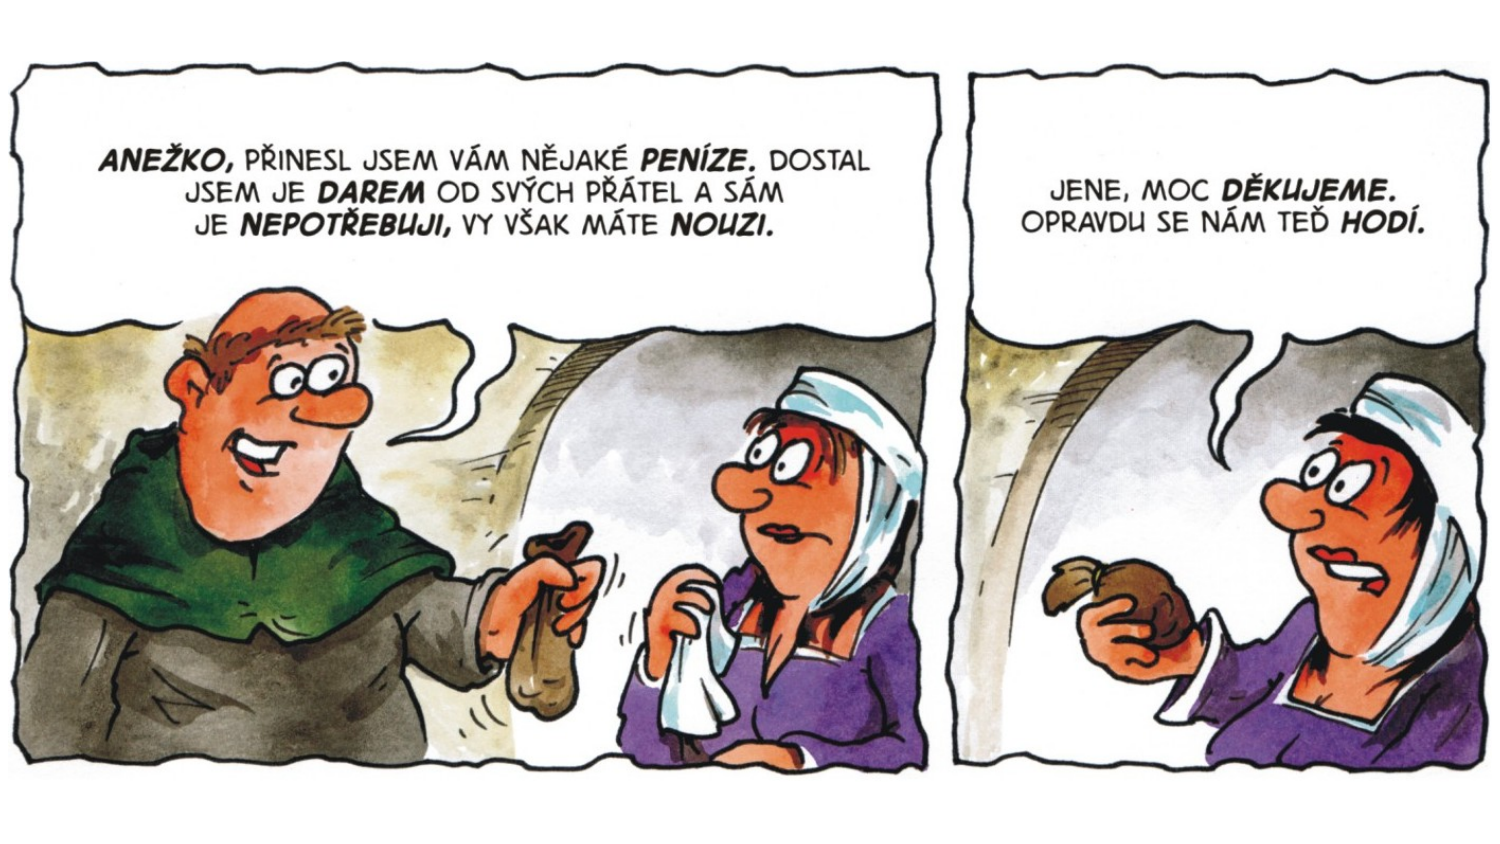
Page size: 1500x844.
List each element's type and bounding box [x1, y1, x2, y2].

picture [8, 61, 1492, 783]
